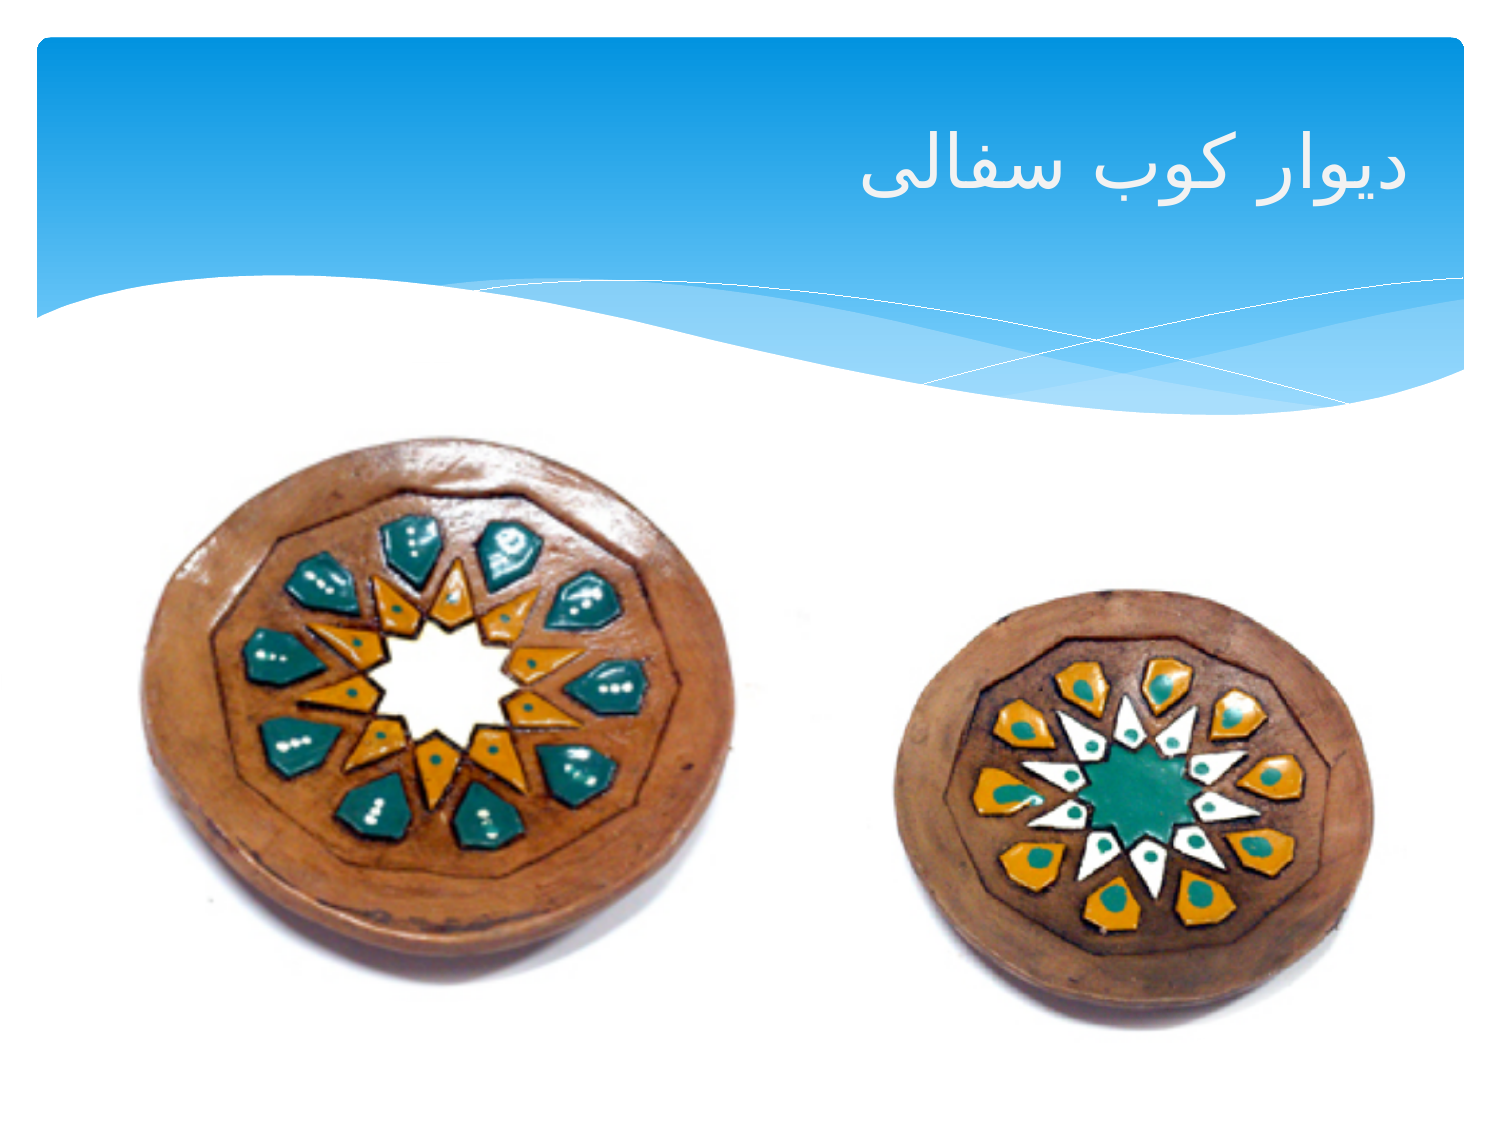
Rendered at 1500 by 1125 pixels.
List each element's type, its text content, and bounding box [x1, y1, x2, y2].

title دیوار کوب سفالی [75, 55, 1425, 261]
picture [0, 361, 1451, 1050]
